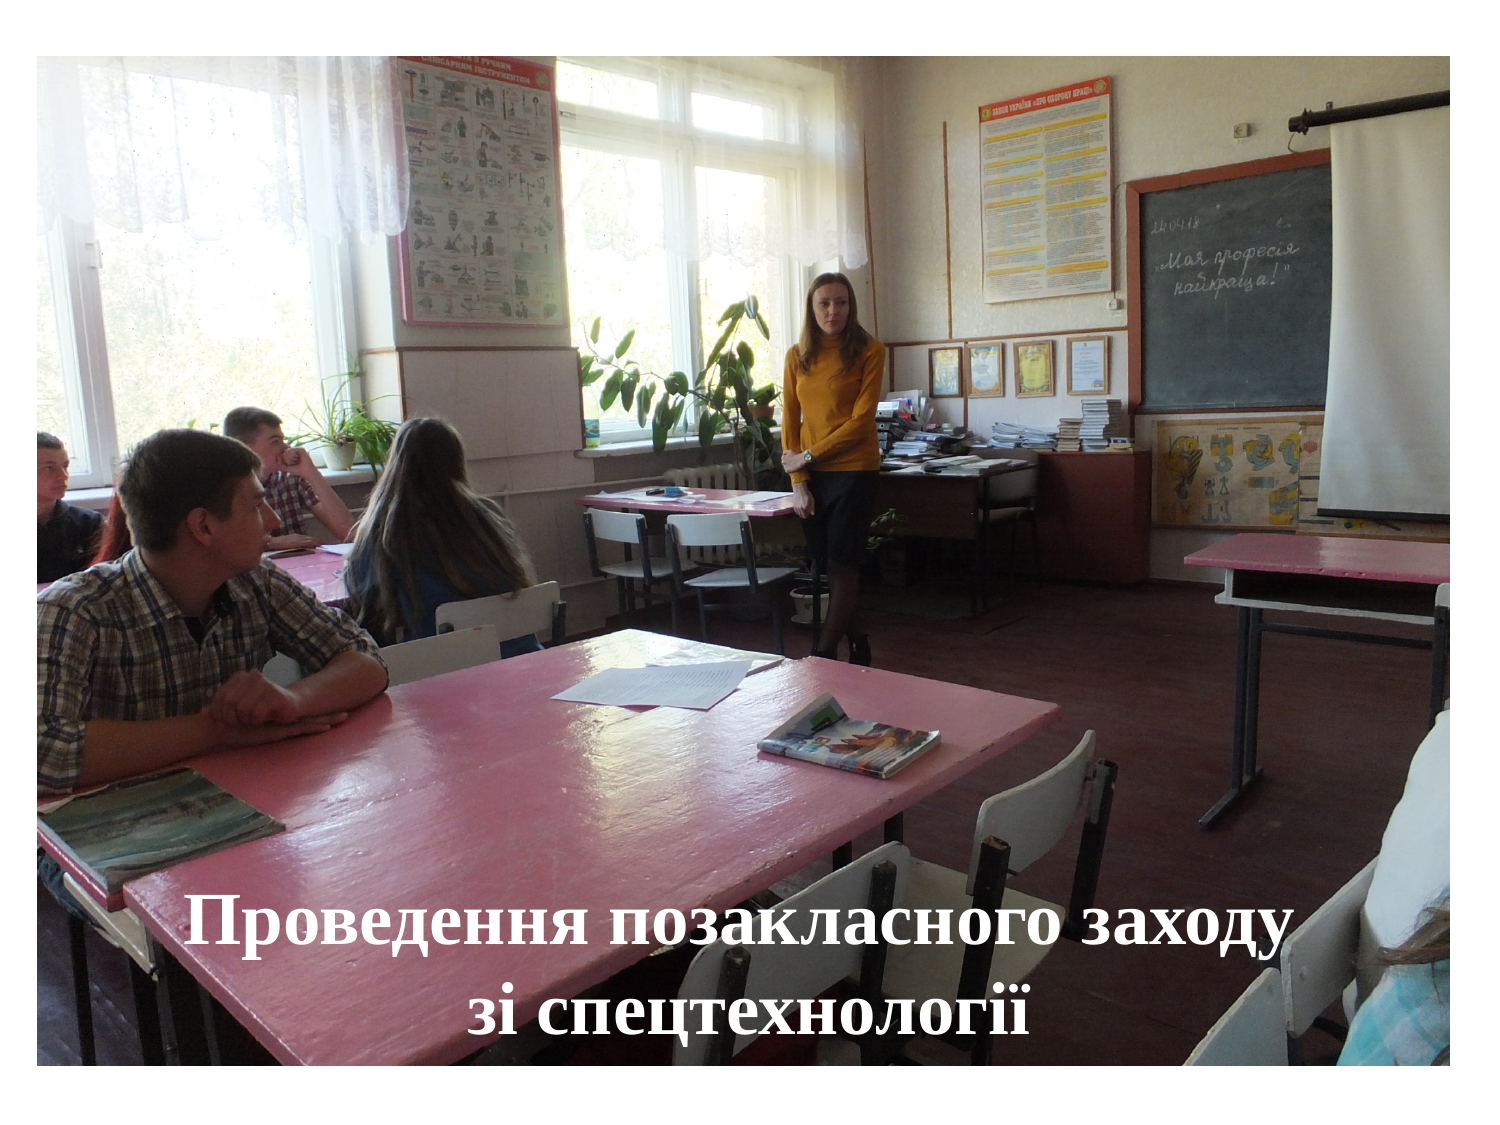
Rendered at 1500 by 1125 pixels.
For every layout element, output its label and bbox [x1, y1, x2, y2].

picture [37, 55, 1451, 1066]
